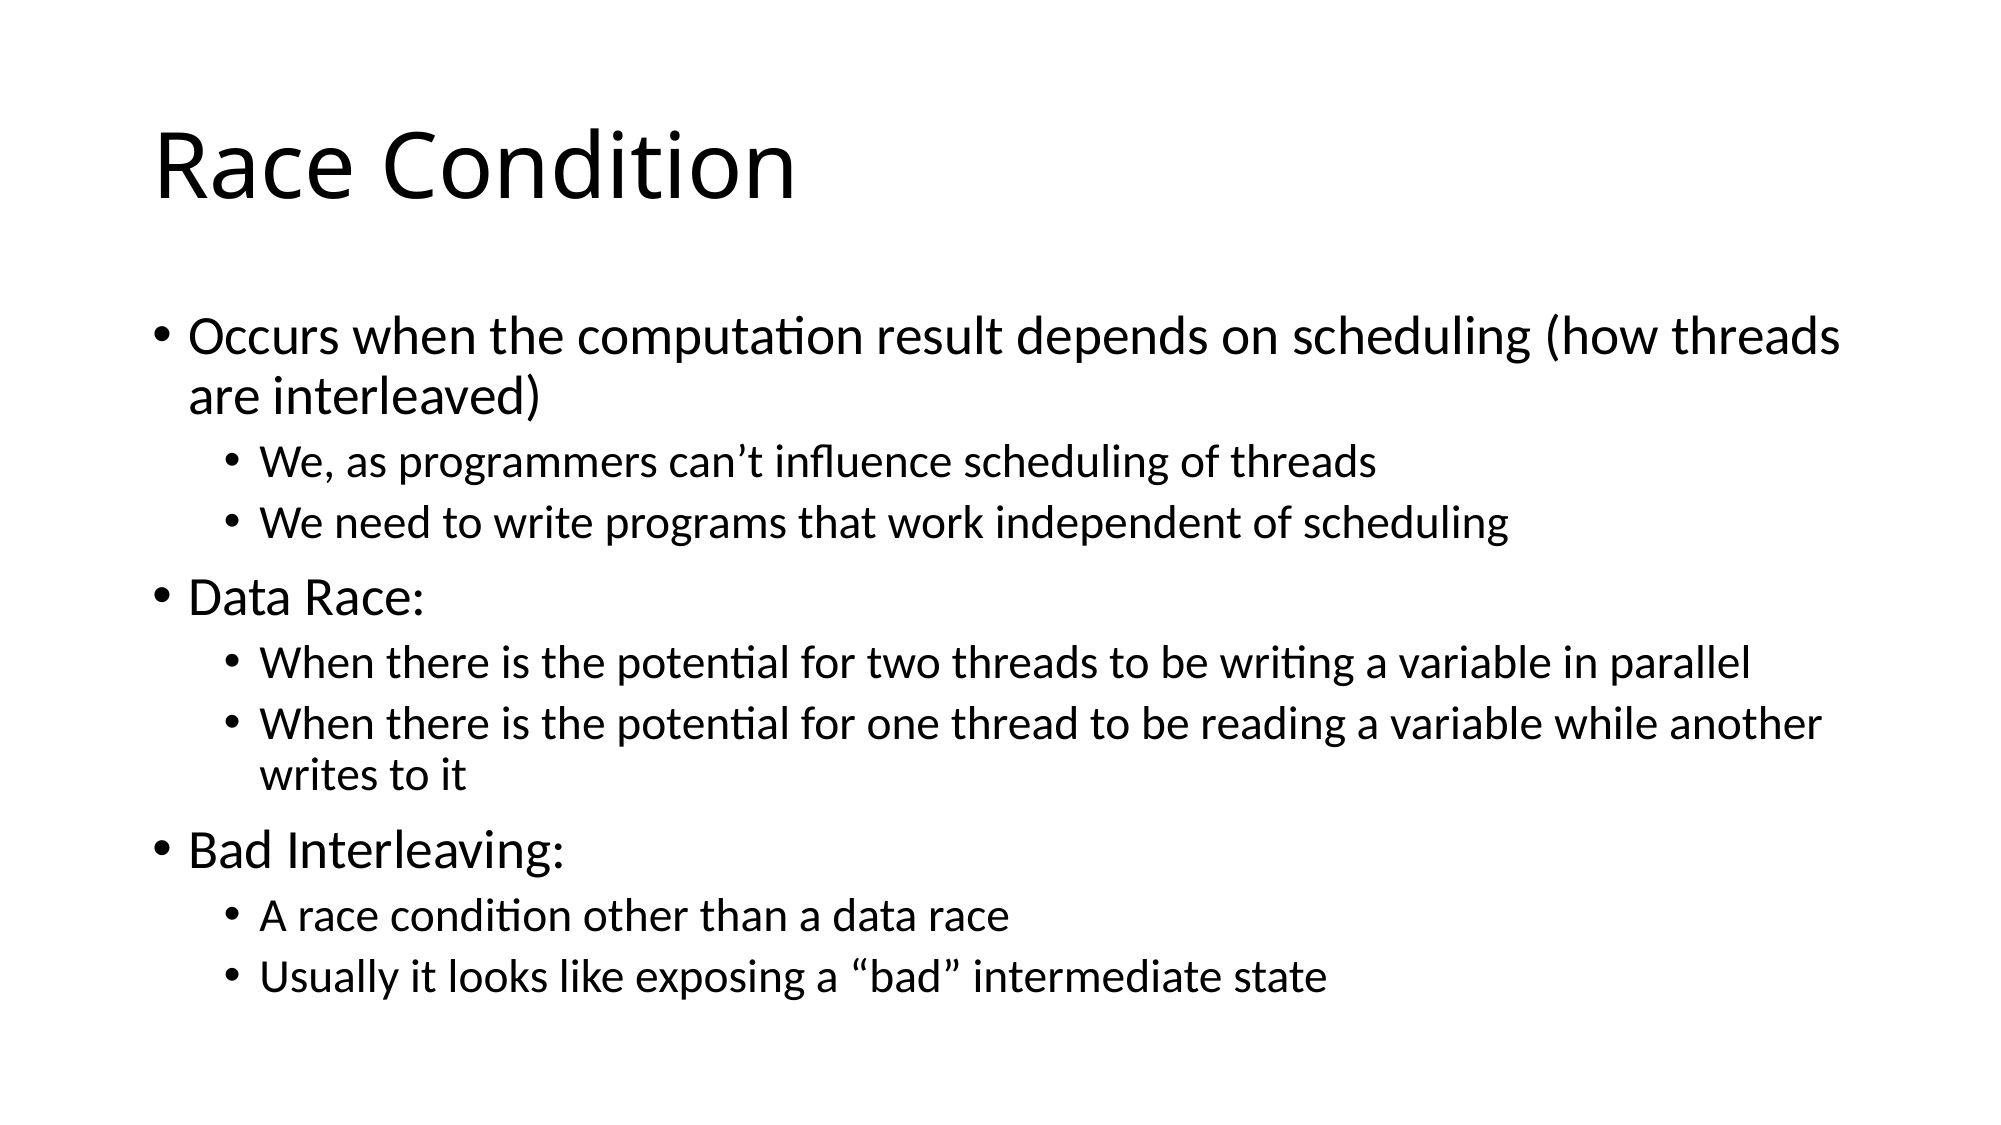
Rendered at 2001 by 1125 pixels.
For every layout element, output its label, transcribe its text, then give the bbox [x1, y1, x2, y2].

title Race Condition [137, 59, 1863, 278]
list Occurs when the computation result depends on scheduling (how threads are interleaved) We, as programmers can’t influence scheduling of threads We need to write programs that work independent of scheduling Data Race: When there is the potential for two threads to be writing a variable in parallel When there is the potential for one thread to be reading a variable while another writes to it Bad Interleaving: A race condition other than a data race Usually it looks like exposing a “bad” intermediate state [137, 299, 1863, 1014]
